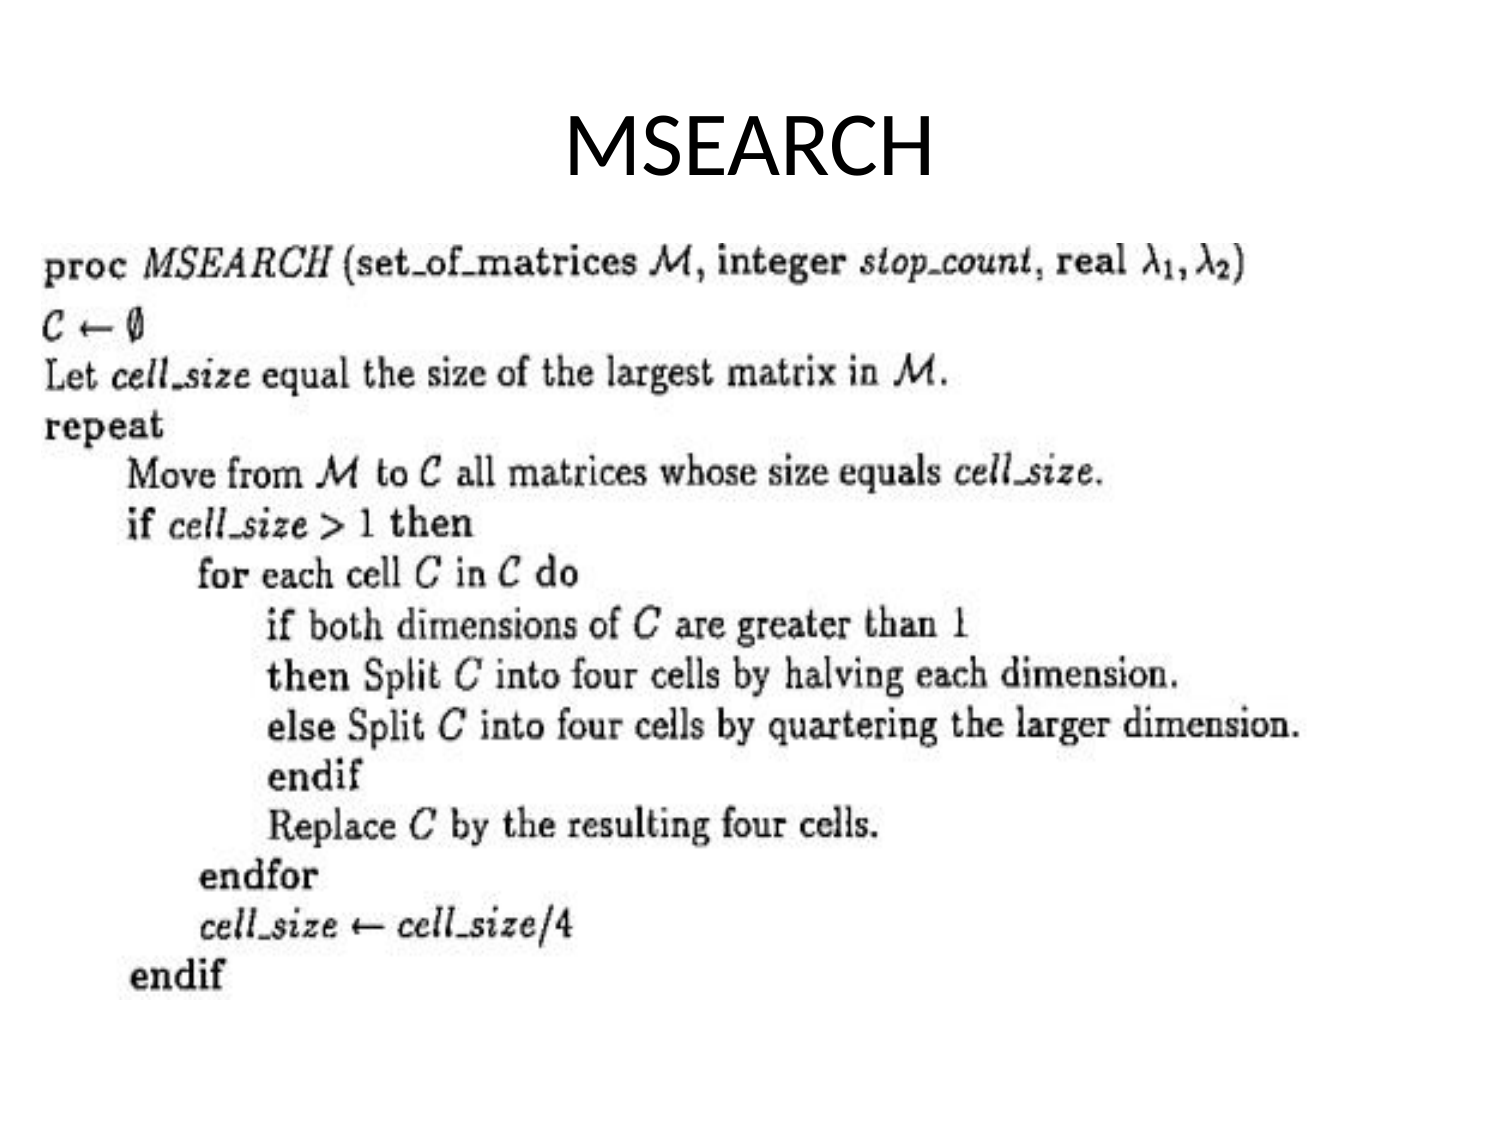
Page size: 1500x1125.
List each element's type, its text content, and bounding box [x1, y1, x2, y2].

title MSEARCH [75, 45, 1425, 233]
picture [41, 243, 1465, 1001]
